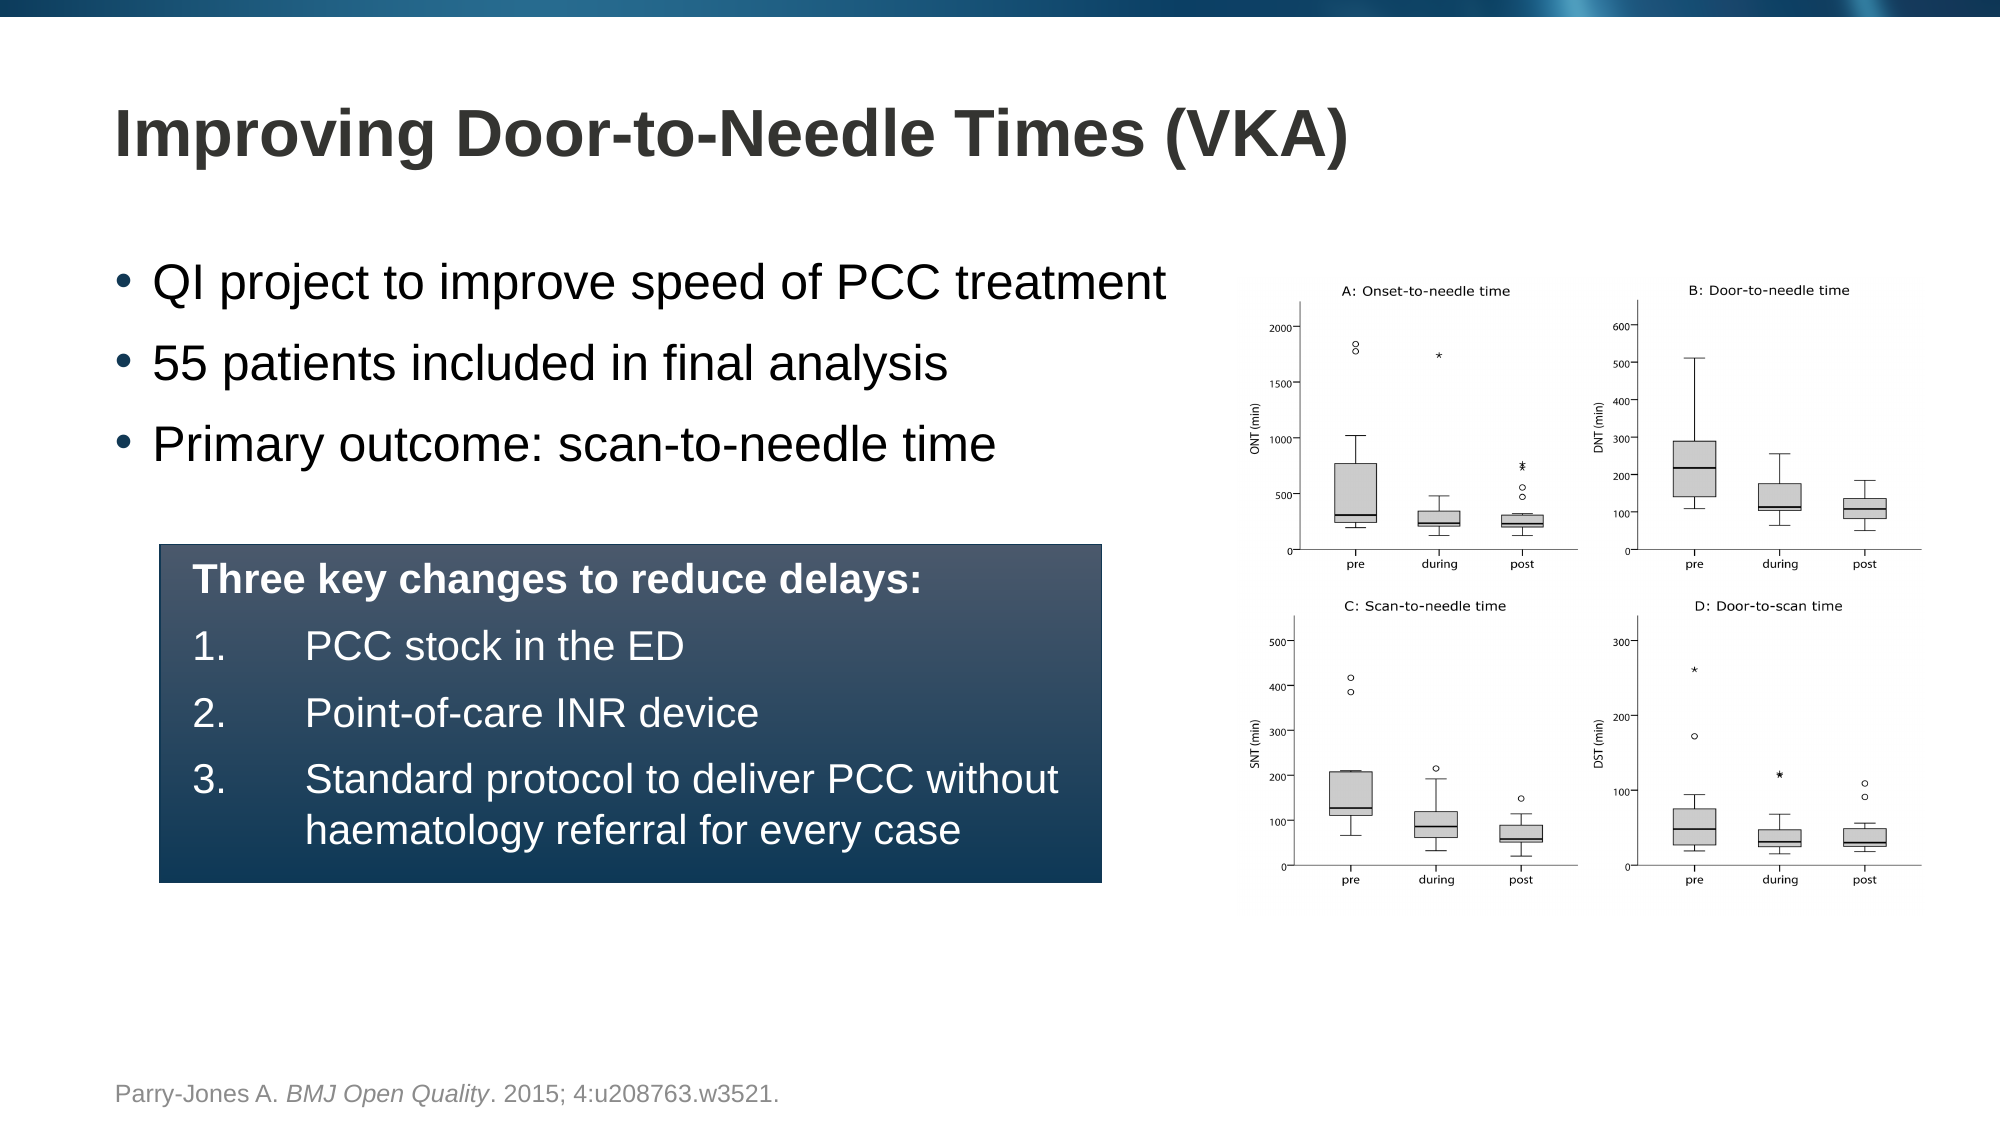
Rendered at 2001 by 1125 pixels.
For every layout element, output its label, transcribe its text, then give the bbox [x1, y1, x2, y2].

title Improving Door-to-Needle Times (VKA) [99, 32, 1863, 228]
list QI project to improve speed of PCC treatment 55 patients included in final analysis Primary outcome: scan-to-needle time [99, 242, 1863, 1018]
picture [0, 0, 2000, 17]
footer Parry-Jones A. BMJ Open Quality. 2015; 4:u208763.w3521. [99, 1042, 1863, 1116]
picture [1237, 277, 1925, 916]
